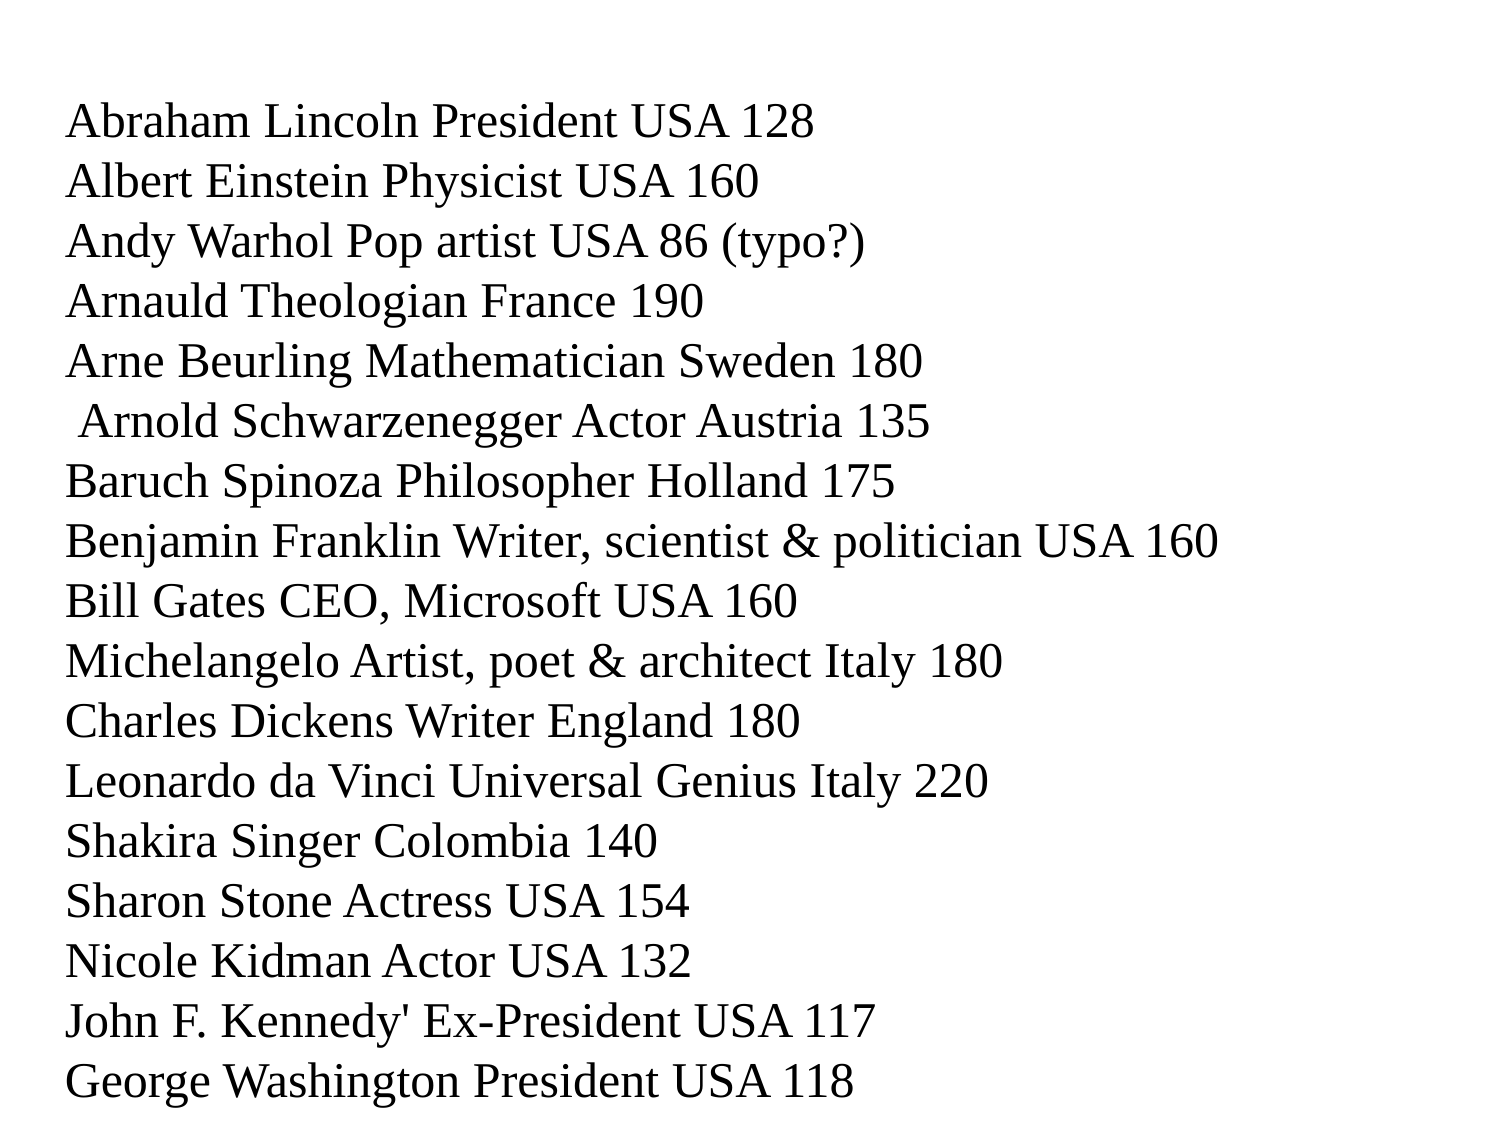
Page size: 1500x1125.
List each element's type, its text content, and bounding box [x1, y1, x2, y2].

text_box Abraham Lincoln President USA 128 Albert Einstein Physicist USA 160 Andy Warhol Pop artist USA 86 (typo?) Arnauld Theologian France 190 Arne Beurling Mathematician Sweden 180 Arnold Schwarzenegger Actor Austria 135 Baruch Spinoza Philosopher Holland 175 Benjamin Franklin Writer, scientist & politician USA 160 Bill Gates CEO, Microsoft USA 160 Michelangelo Artist, poet & architect Italy 180 Charles Dickens Writer England 180 Leonardo da Vinci Universal Genius Italy 220 Shakira Singer Colombia 140 Sharon Stone Actress USA 154 Nicole Kidman Actor USA 132 John F. Kennedy' Ex-President USA 117 George Washington President USA 118 [50, 79, 1500, 1125]
